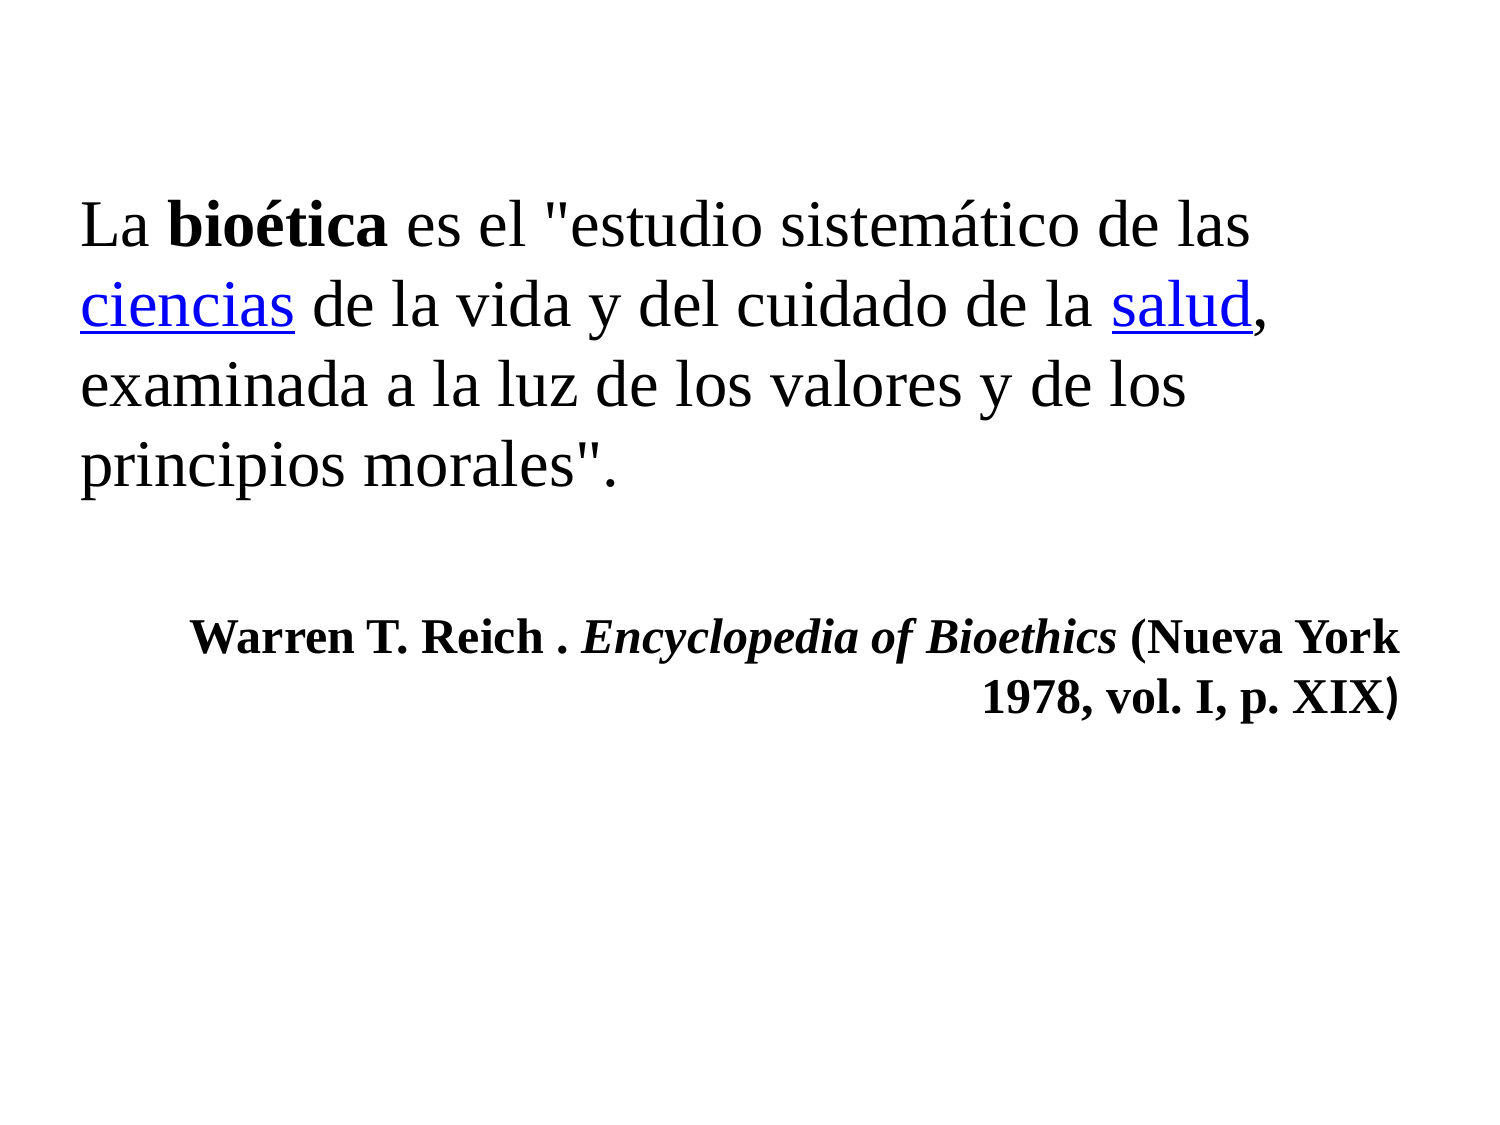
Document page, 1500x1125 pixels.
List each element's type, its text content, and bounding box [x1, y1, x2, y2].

list La bioética es el "estudio sistemático de las ciencias de la vida y del cuidado de la salud, examinada a la luz de los valores y de los principios morales". Warren T. Reich . Encyclopedia of Bioethics (Nueva York 1978, vol. I, p. XIX) [64, 172, 1415, 916]
